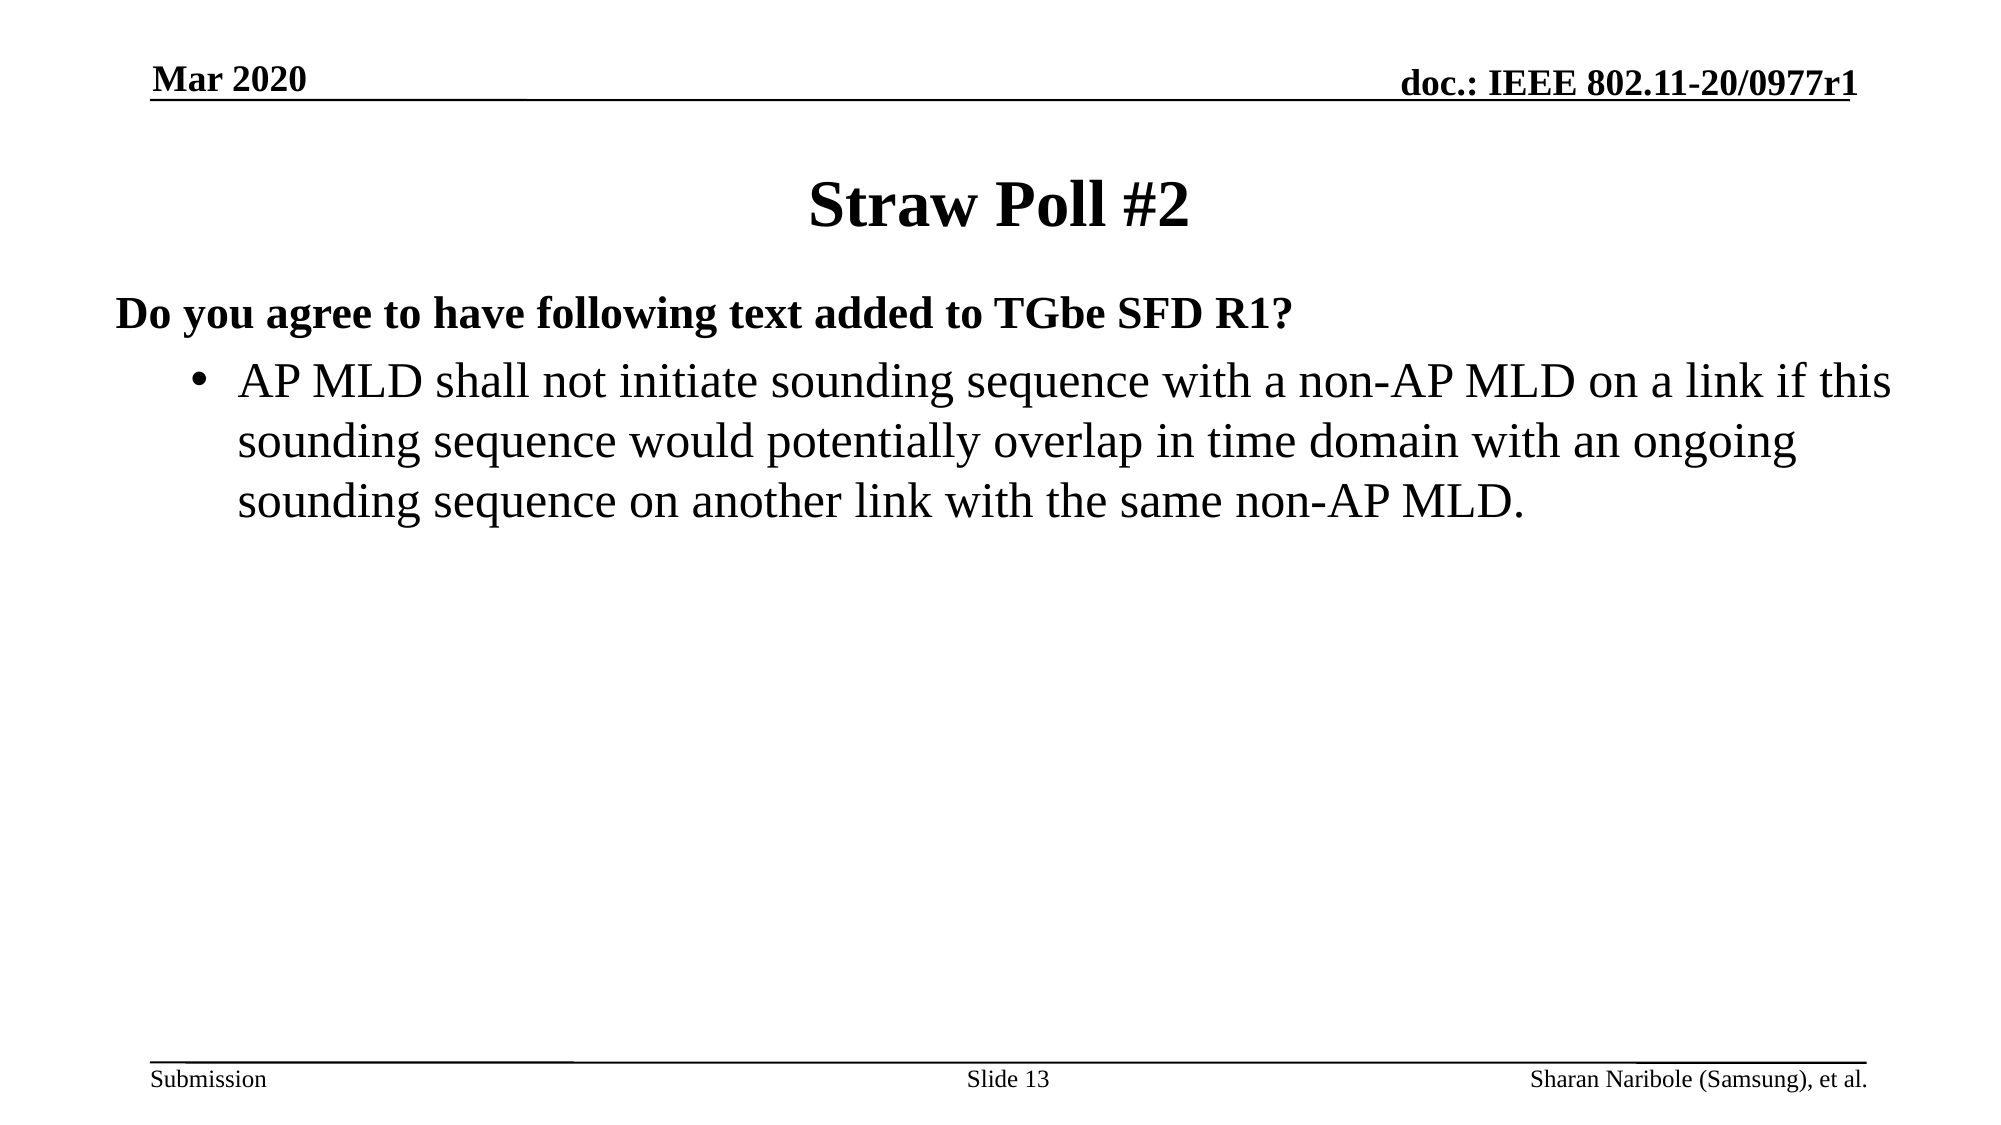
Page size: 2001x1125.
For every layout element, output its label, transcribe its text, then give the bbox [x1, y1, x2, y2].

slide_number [152, 54, 563, 100]
title Straw Poll #2 [149, 112, 1850, 274]
slide_number Slide 13 [950, 1061, 1067, 1123]
list Do you agree to have following text added to TGbe SFD R1? AP MLD shall not initiate sounding sequence with a non-AP MLD on a link if this sounding sequence would potentially overlap in time domain with an ongoing sounding sequence on another link with the same non-AP MLD. [100, 274, 1913, 950]
footer Sharan Naribole (Samsung), et al. [1171, 1061, 1869, 1093]
